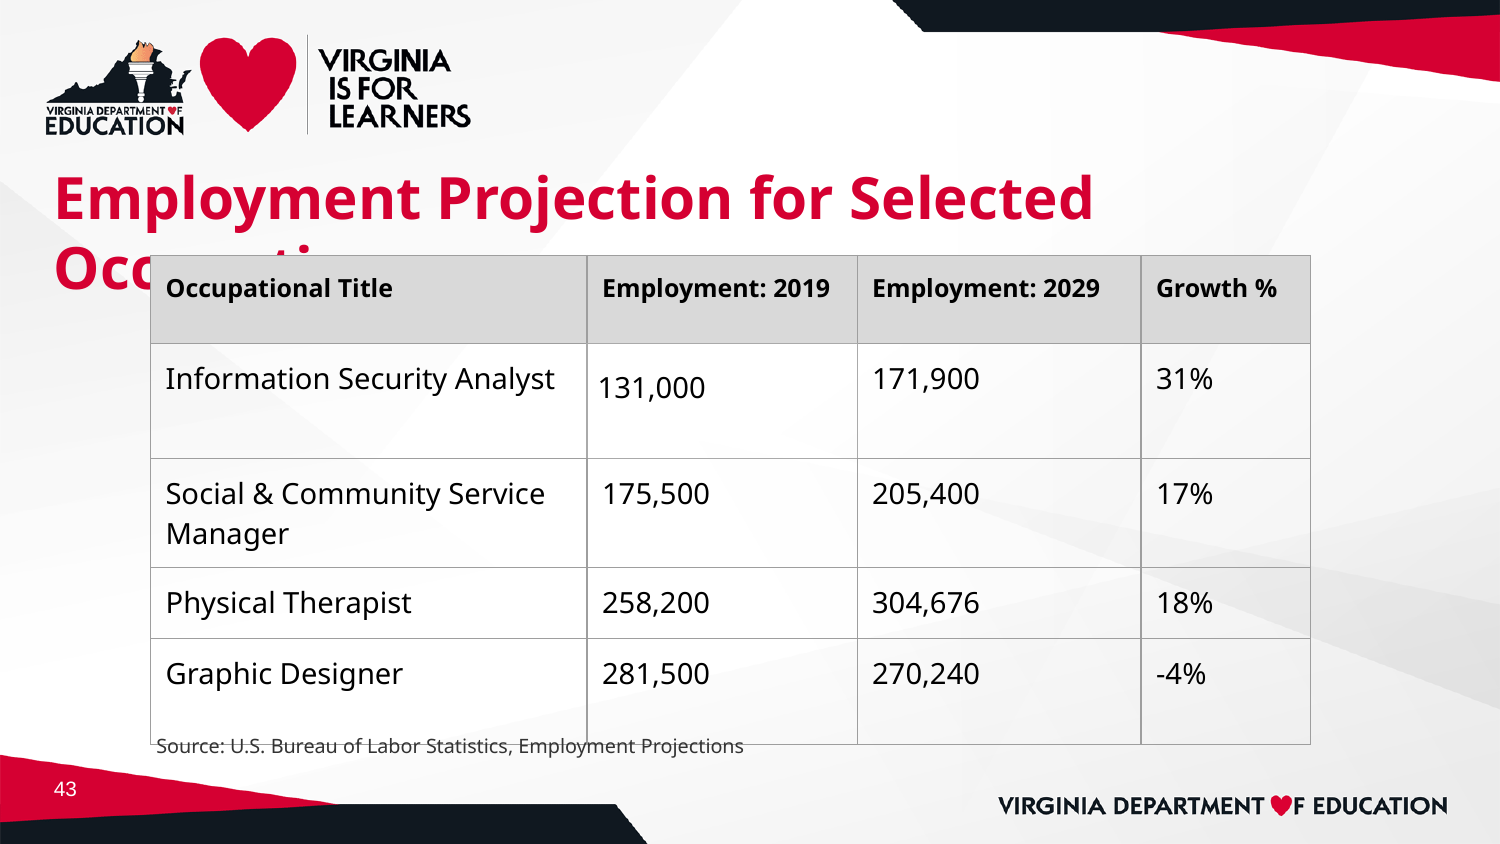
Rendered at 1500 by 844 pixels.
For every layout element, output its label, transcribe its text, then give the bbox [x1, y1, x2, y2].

table_cell 18% [1142, 568, 1310, 638]
table_cell -4% [1142, 639, 1310, 744]
table_header Employment: 2029 [858, 256, 1140, 343]
table_cell 17% [1142, 459, 1310, 567]
table_cell 205,400 [858, 459, 1140, 567]
table_cell 270,240 [858, 639, 1140, 744]
table_cell 258,200 [588, 568, 857, 638]
table_cell Social & Community Service Manager [151, 459, 586, 567]
table_header Growth % [1142, 256, 1310, 343]
slide_number ‹#› [38, 755, 129, 821]
table_cell Physical Therapist [151, 568, 586, 638]
table_cell Information Security Analyst [151, 344, 586, 458]
table_cell 281,500 [588, 639, 857, 722]
text_box Source: U.S. Bureau of Labor Statistics, Employment Projections [141, 722, 952, 770]
table_header Occupational Title [151, 256, 586, 343]
table_cell 31% [1142, 344, 1310, 458]
table_cell Graphic Designer [151, 639, 586, 722]
table_cell 175,500 [588, 459, 857, 567]
table_header Employment: 2019 [588, 256, 857, 343]
picture [0, 0, 1500, 844]
table_cell 171,900 [858, 344, 1140, 458]
table_cell 131,000 [588, 344, 857, 458]
title Employment Projection for Selected Occupations [38, 145, 1477, 254]
table_cell 304,676 [858, 568, 1140, 638]
